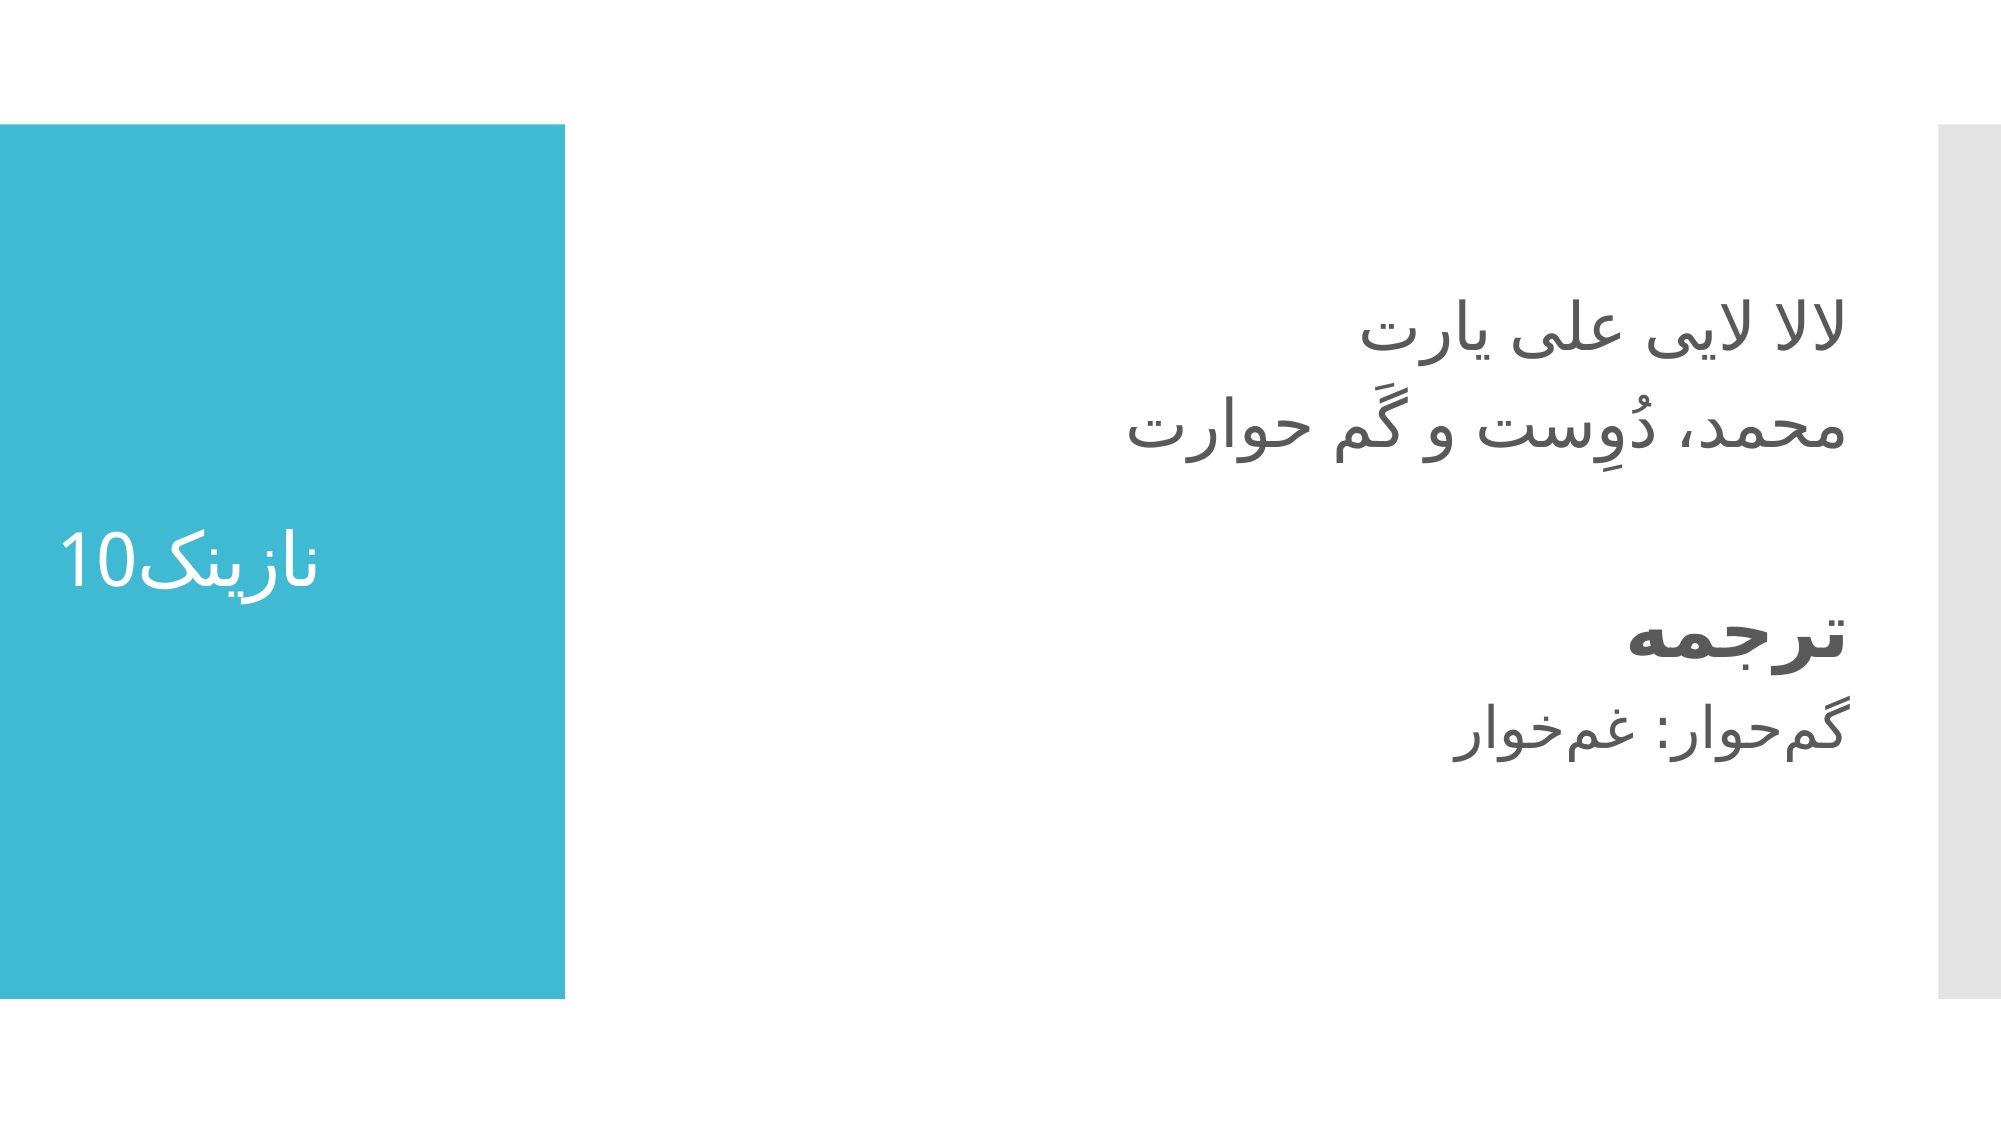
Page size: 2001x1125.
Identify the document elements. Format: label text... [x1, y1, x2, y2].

title نازینک10 [41, 184, 525, 940]
list لالا لایی علی یارت محمد، دُوِست و گَم حوارت ترجمه گم‌حوار: غم‌خوار [664, 285, 1865, 1125]
